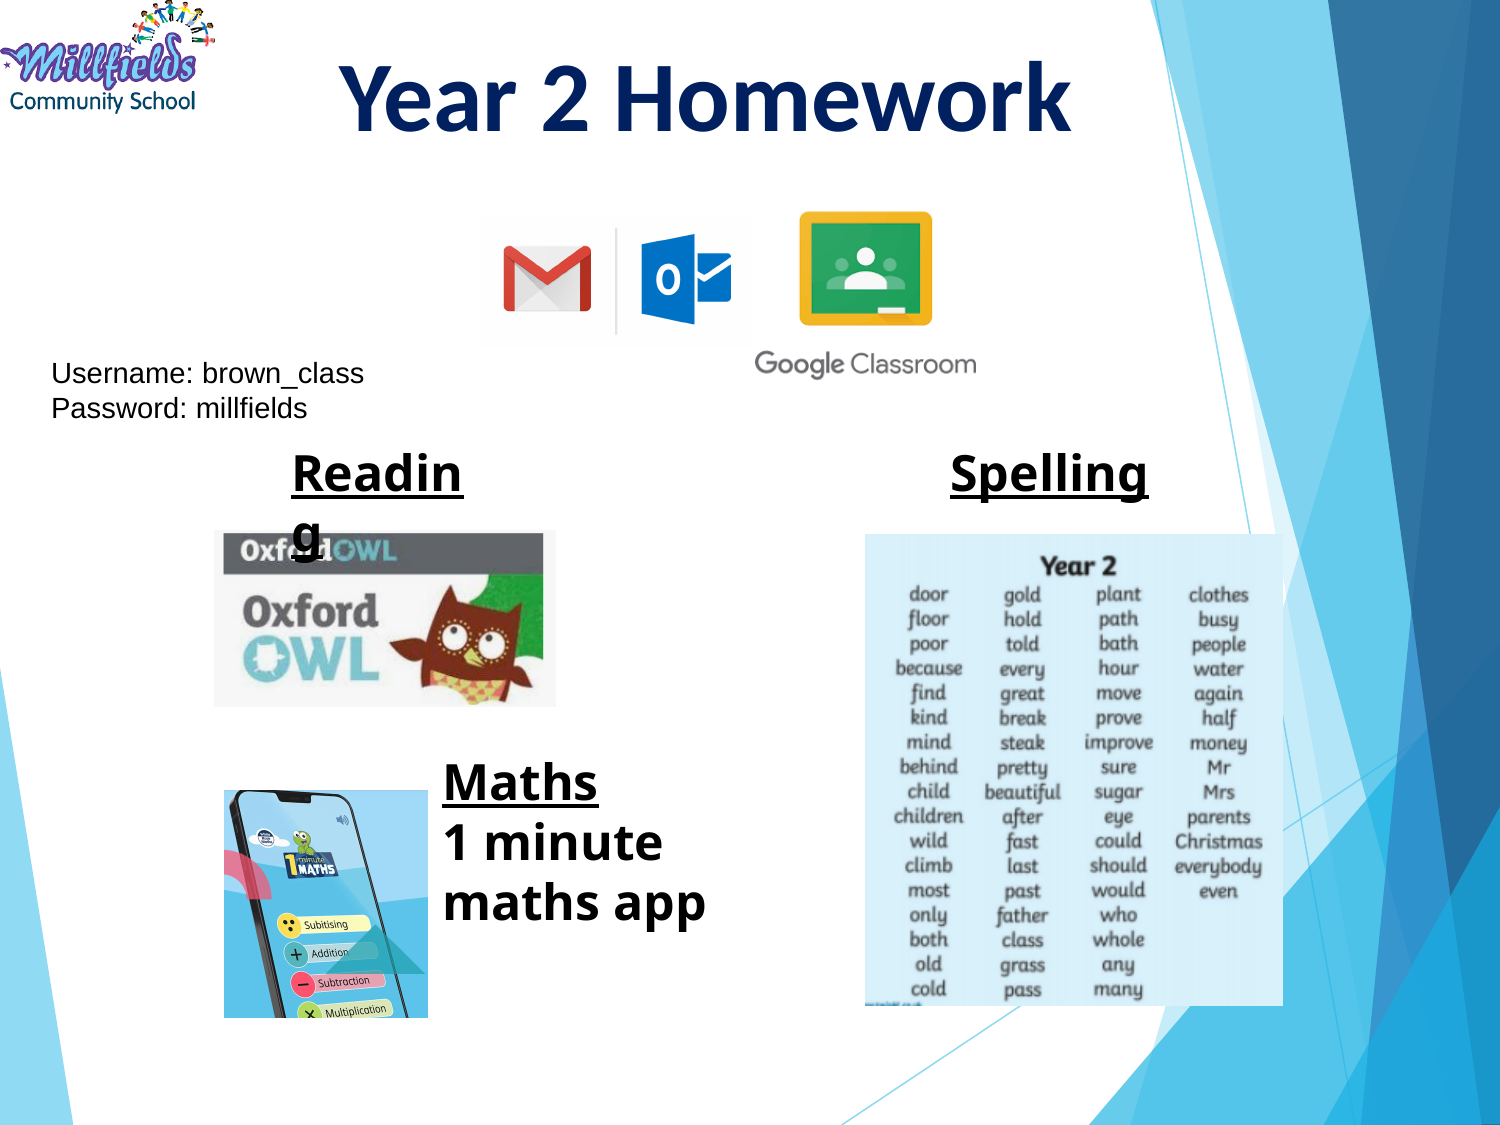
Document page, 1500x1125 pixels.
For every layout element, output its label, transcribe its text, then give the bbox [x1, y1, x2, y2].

picture [480, 181, 980, 410]
text_box Username: brown_class Password: millfields [36, 346, 413, 432]
text_box Year 2 Homework [324, 24, 1117, 279]
picture [865, 533, 1283, 1007]
text_box Spelling [935, 433, 1167, 509]
text_box Maths 1 minute maths app [427, 743, 824, 938]
text_box Reading [276, 433, 508, 528]
picture [0, 0, 215, 114]
picture [224, 790, 428, 1019]
picture [214, 530, 556, 707]
